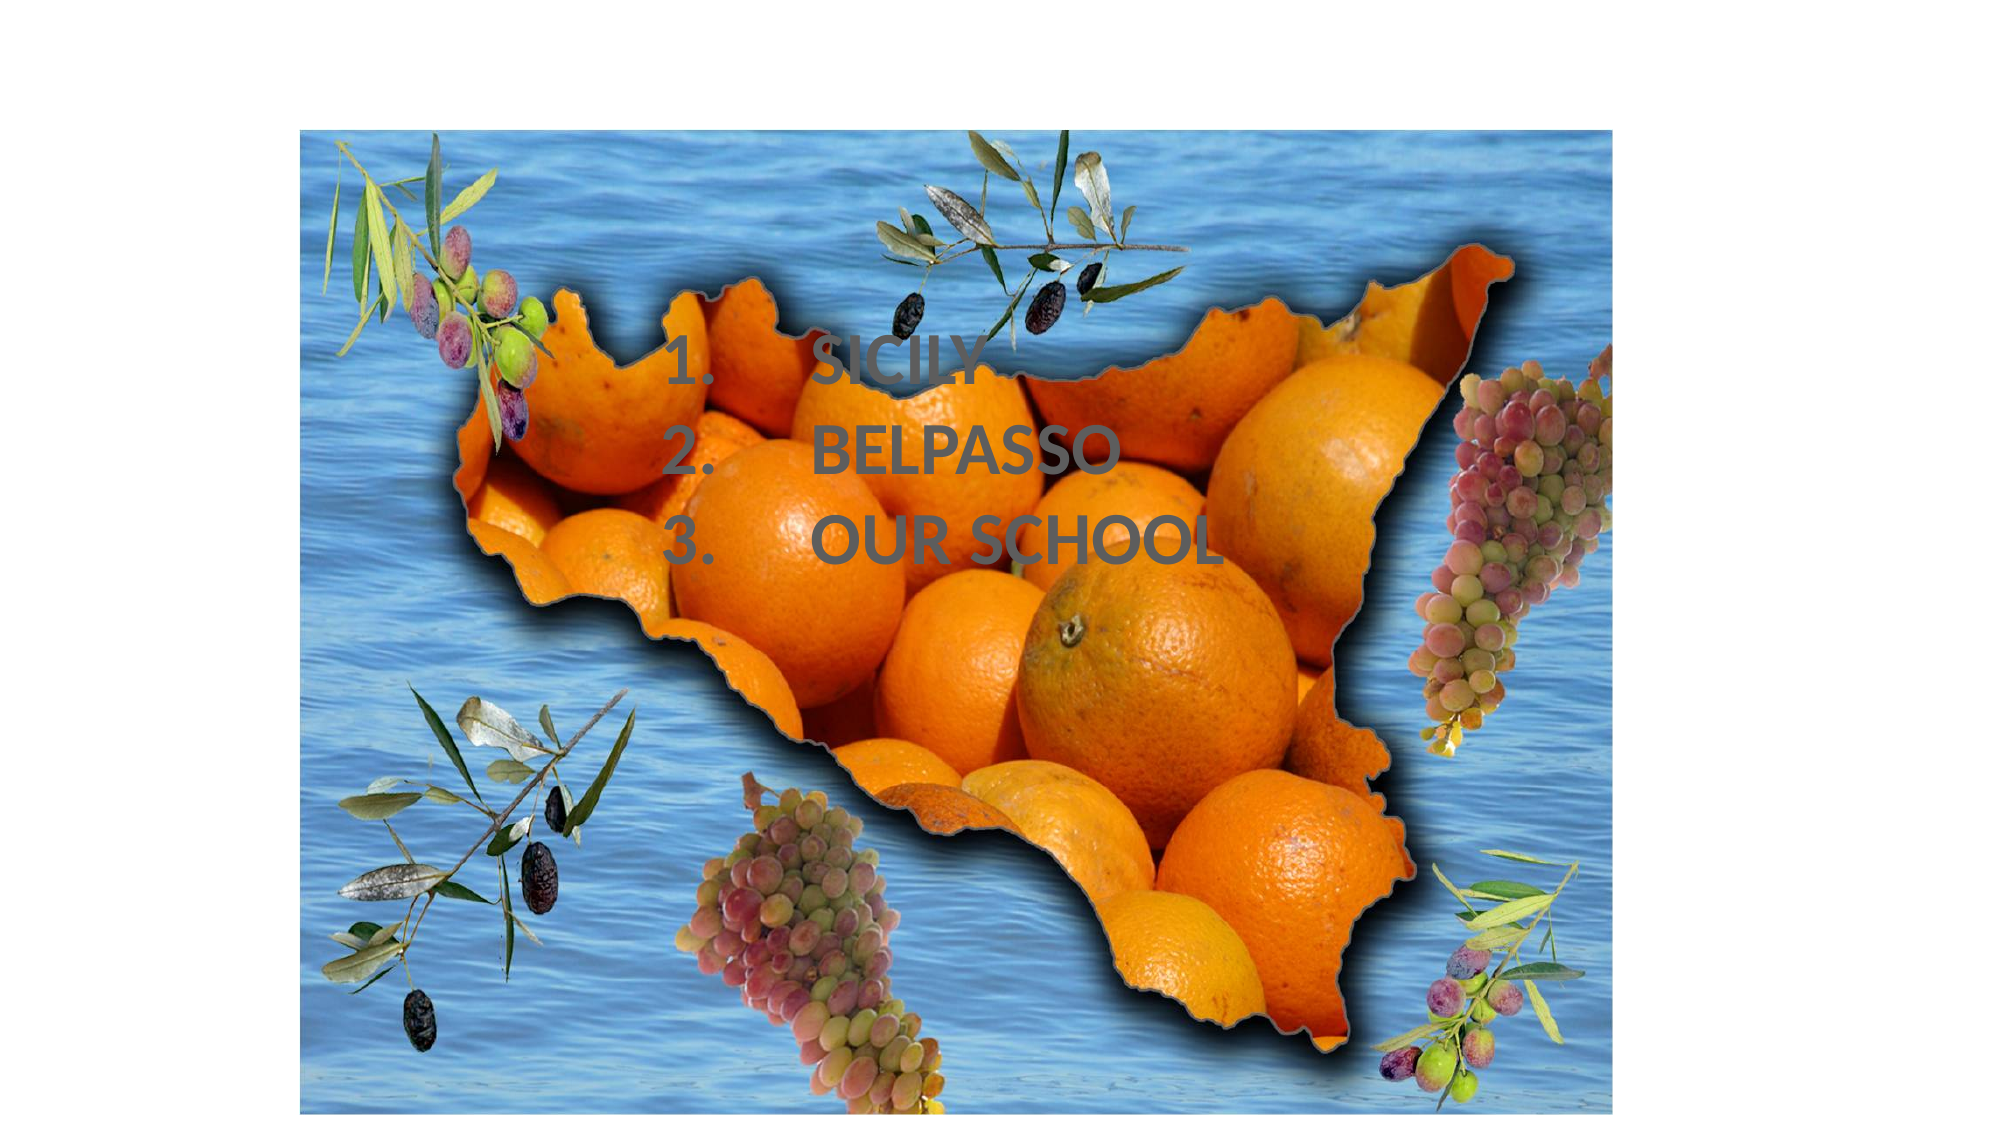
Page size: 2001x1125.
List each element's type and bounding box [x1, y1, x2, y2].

picture [299, 129, 1613, 1115]
